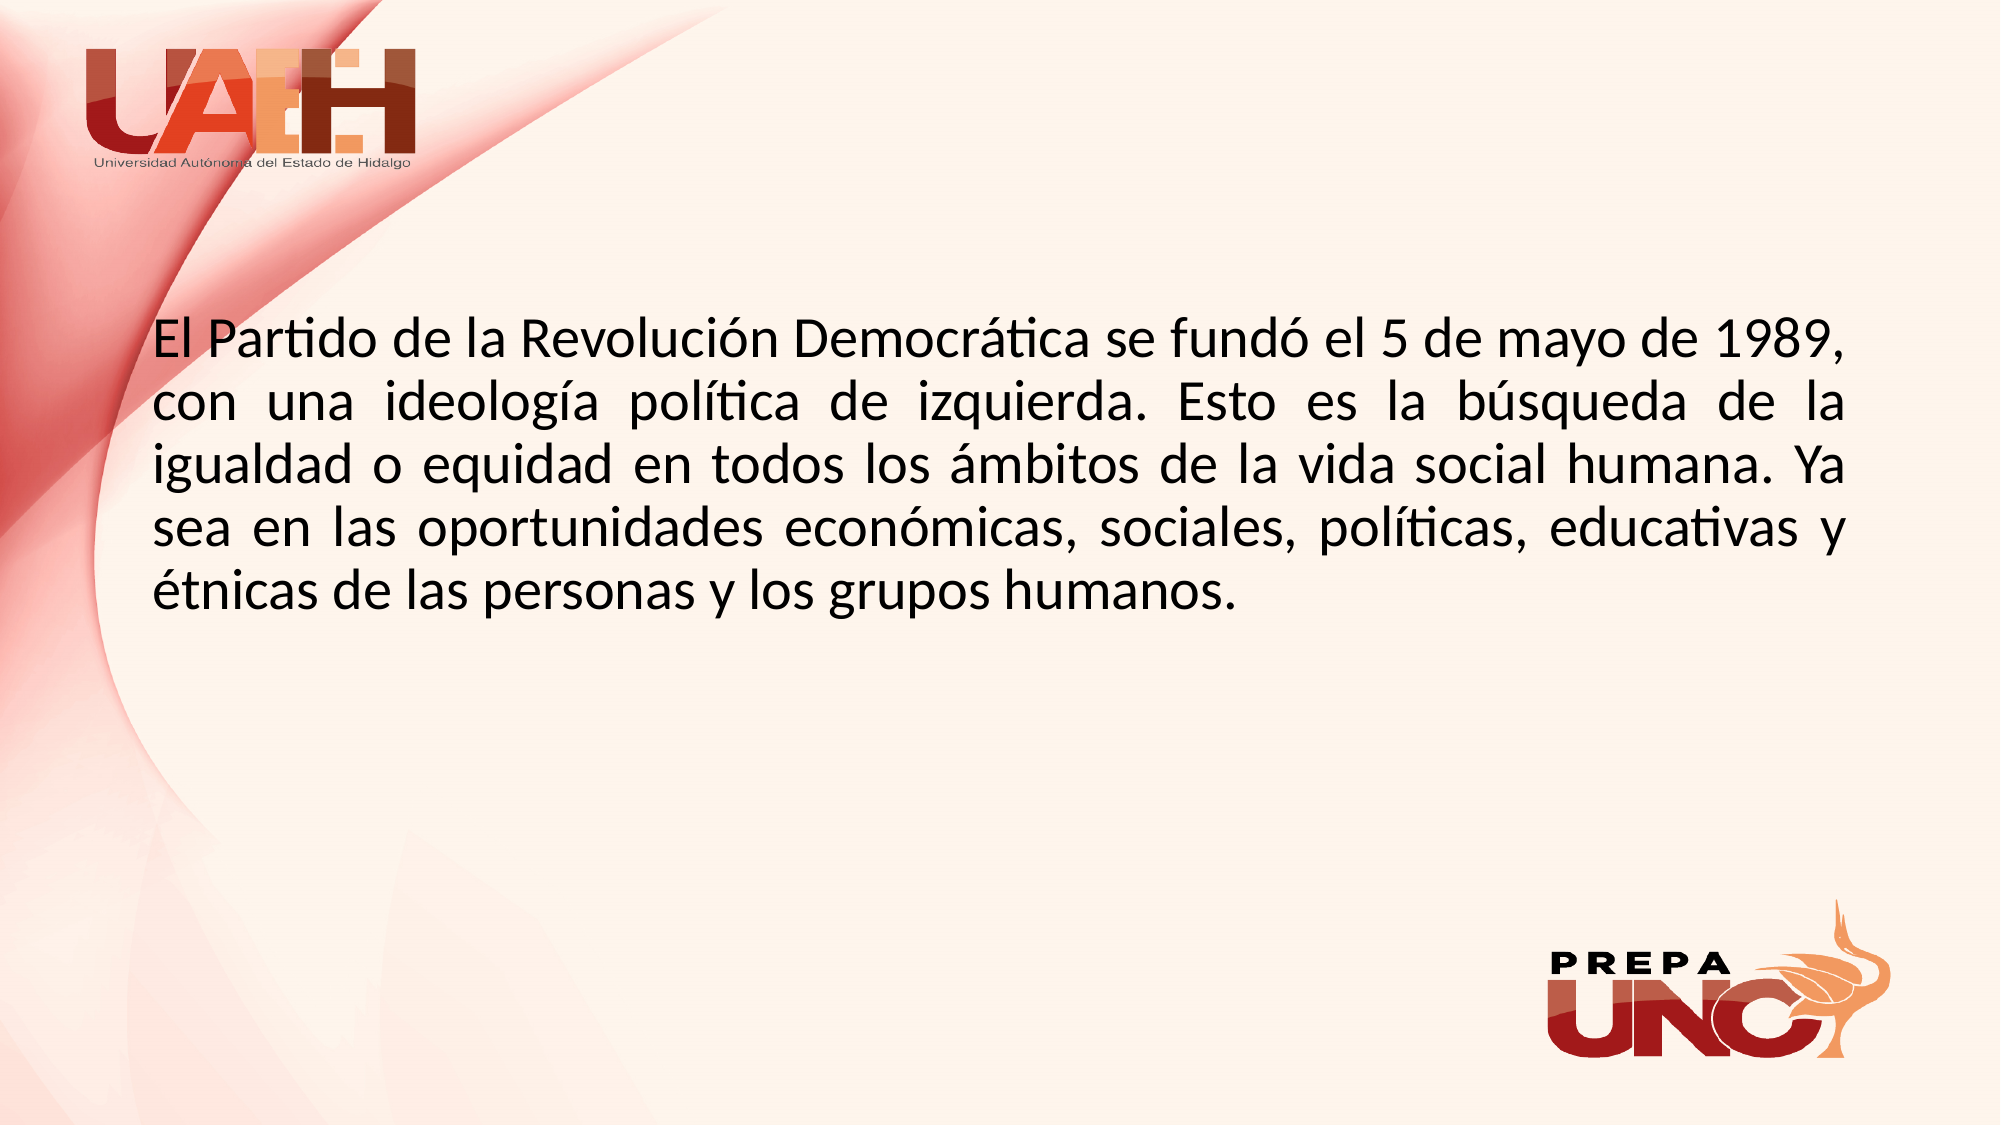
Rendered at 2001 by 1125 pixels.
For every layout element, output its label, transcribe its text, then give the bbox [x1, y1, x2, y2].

picture [0, 0, 2001, 1125]
list El Partido de la Revolución Democrática se fundó el 5 de mayo de 1989, con una ideología política de izquierda. Esto es la búsqueda de la igualdad o equidad en todos los ámbitos de la vida social humana. Ya sea en las oportunidades económicas, sociales, políticas, educativas y étnicas de las personas y los grupos humanos. [137, 299, 1863, 1014]
